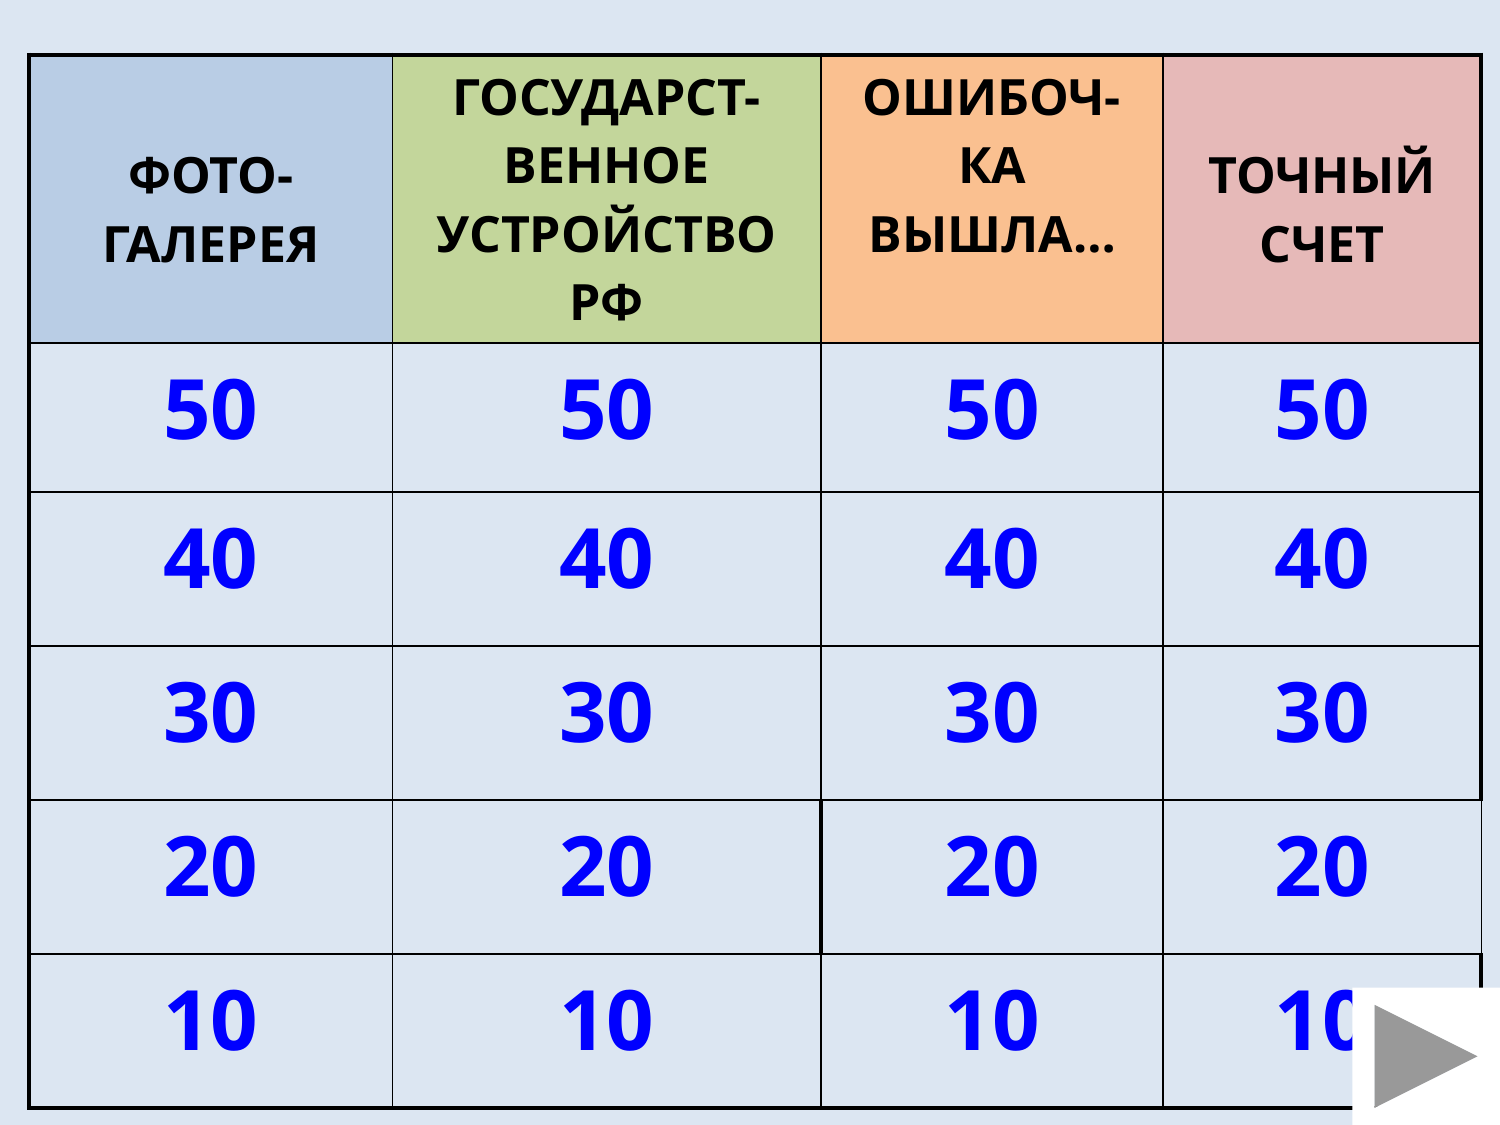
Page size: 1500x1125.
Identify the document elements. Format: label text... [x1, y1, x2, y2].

table_header ТОЧНЫЙ СЧЕТ [1164, 57, 1479, 342]
table_cell 20 [1164, 801, 1481, 953]
table_cell 30 [393, 647, 820, 799]
table_cell 10 [822, 955, 1162, 1106]
table_cell 40 [31, 493, 392, 645]
table_cell 30 [822, 647, 1162, 799]
table_cell 40 [393, 493, 820, 645]
table_cell 20 [823, 801, 1162, 953]
table_cell 50 [31, 344, 392, 491]
table_cell 40 [1164, 493, 1479, 645]
table_cell 20 [31, 801, 392, 953]
table_header ГОСУДАРСТ-ВЕННОЕ УСТРОЙСТВО РФ [393, 57, 820, 342]
table_cell 50 [1164, 344, 1479, 491]
table_cell 30 [1164, 647, 1479, 799]
table_header ОШИБОЧ-КА ВЫШЛА… [822, 57, 1162, 342]
table_cell 50 [822, 344, 1162, 491]
table_cell 30 [31, 647, 392, 799]
table_cell 10 [31, 955, 392, 1106]
text_box [1352, 987, 1500, 1125]
table_cell 10 [393, 955, 820, 1106]
table_cell 50 [393, 344, 820, 491]
table_cell 20 [393, 801, 819, 953]
table_header ФОТО-ГАЛЕРЕЯ [31, 57, 392, 342]
table_cell 10 [1164, 955, 1479, 1106]
table_cell 40 [822, 493, 1162, 645]
